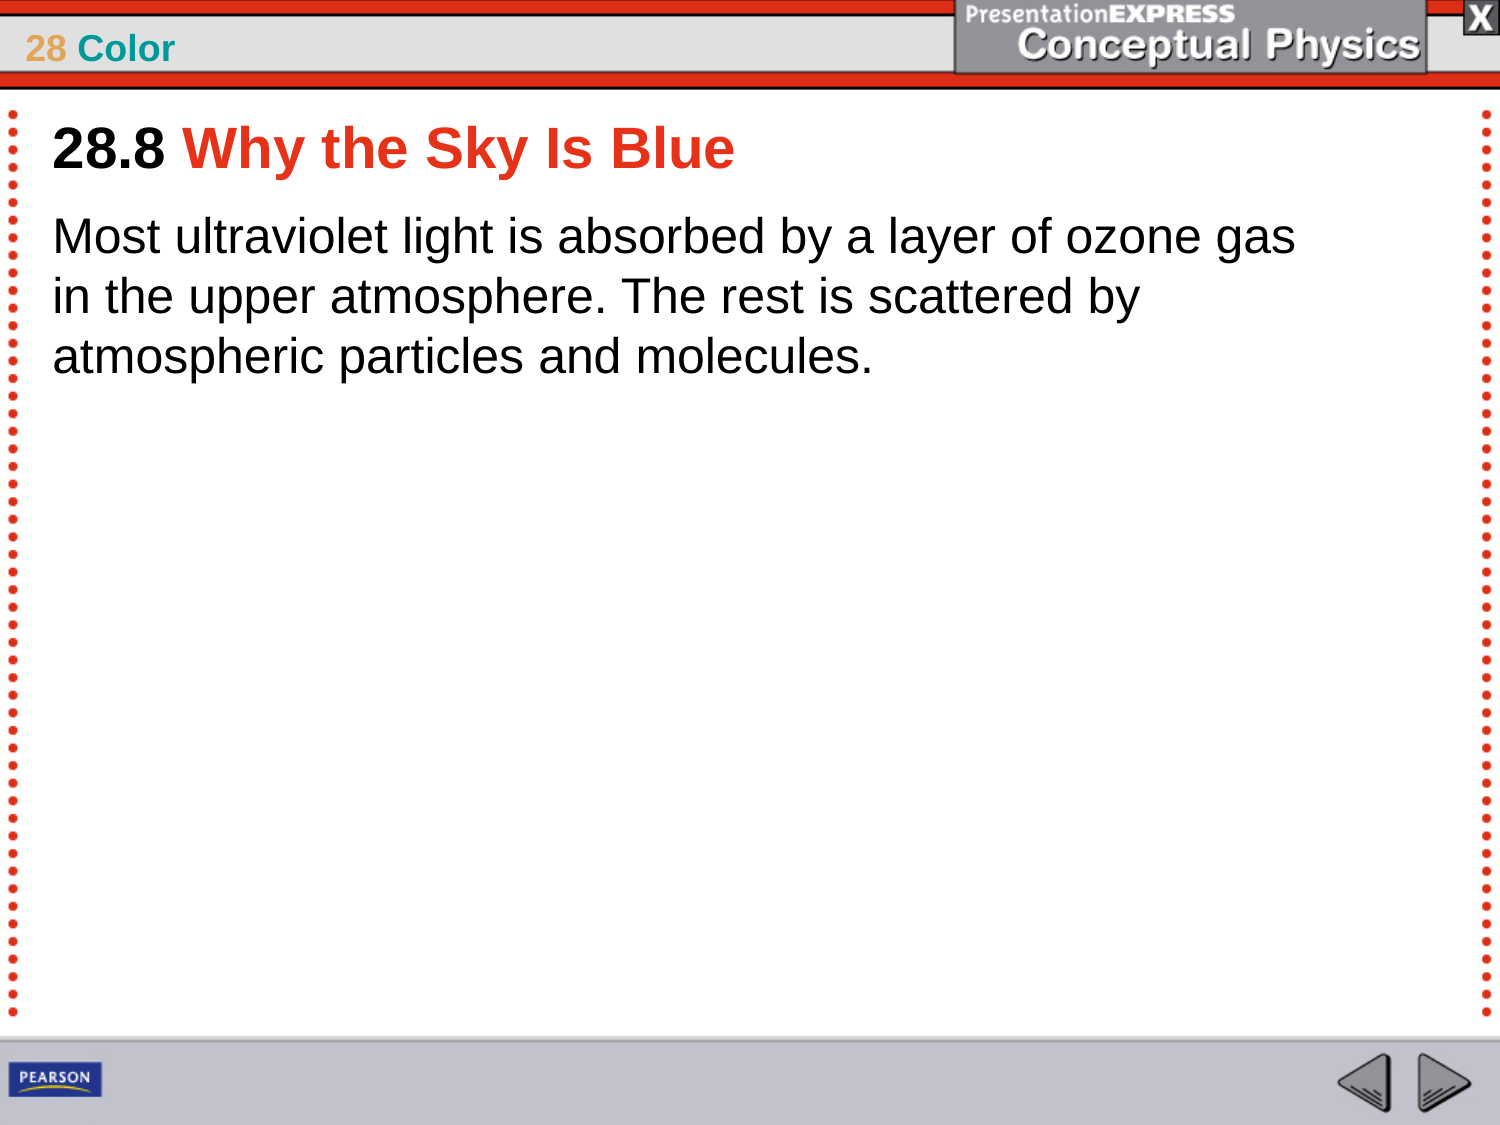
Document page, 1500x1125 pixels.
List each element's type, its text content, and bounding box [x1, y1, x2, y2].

text_box Most ultraviolet light is absorbed by a layer of ozone gas in the upper atmosphere. The rest is scattered by atmospheric particles and molecules. [37, 196, 1363, 392]
picture [0, 0, 1500, 1125]
text_box 28.8 Why the Sky Is Blue [37, 102, 1463, 188]
